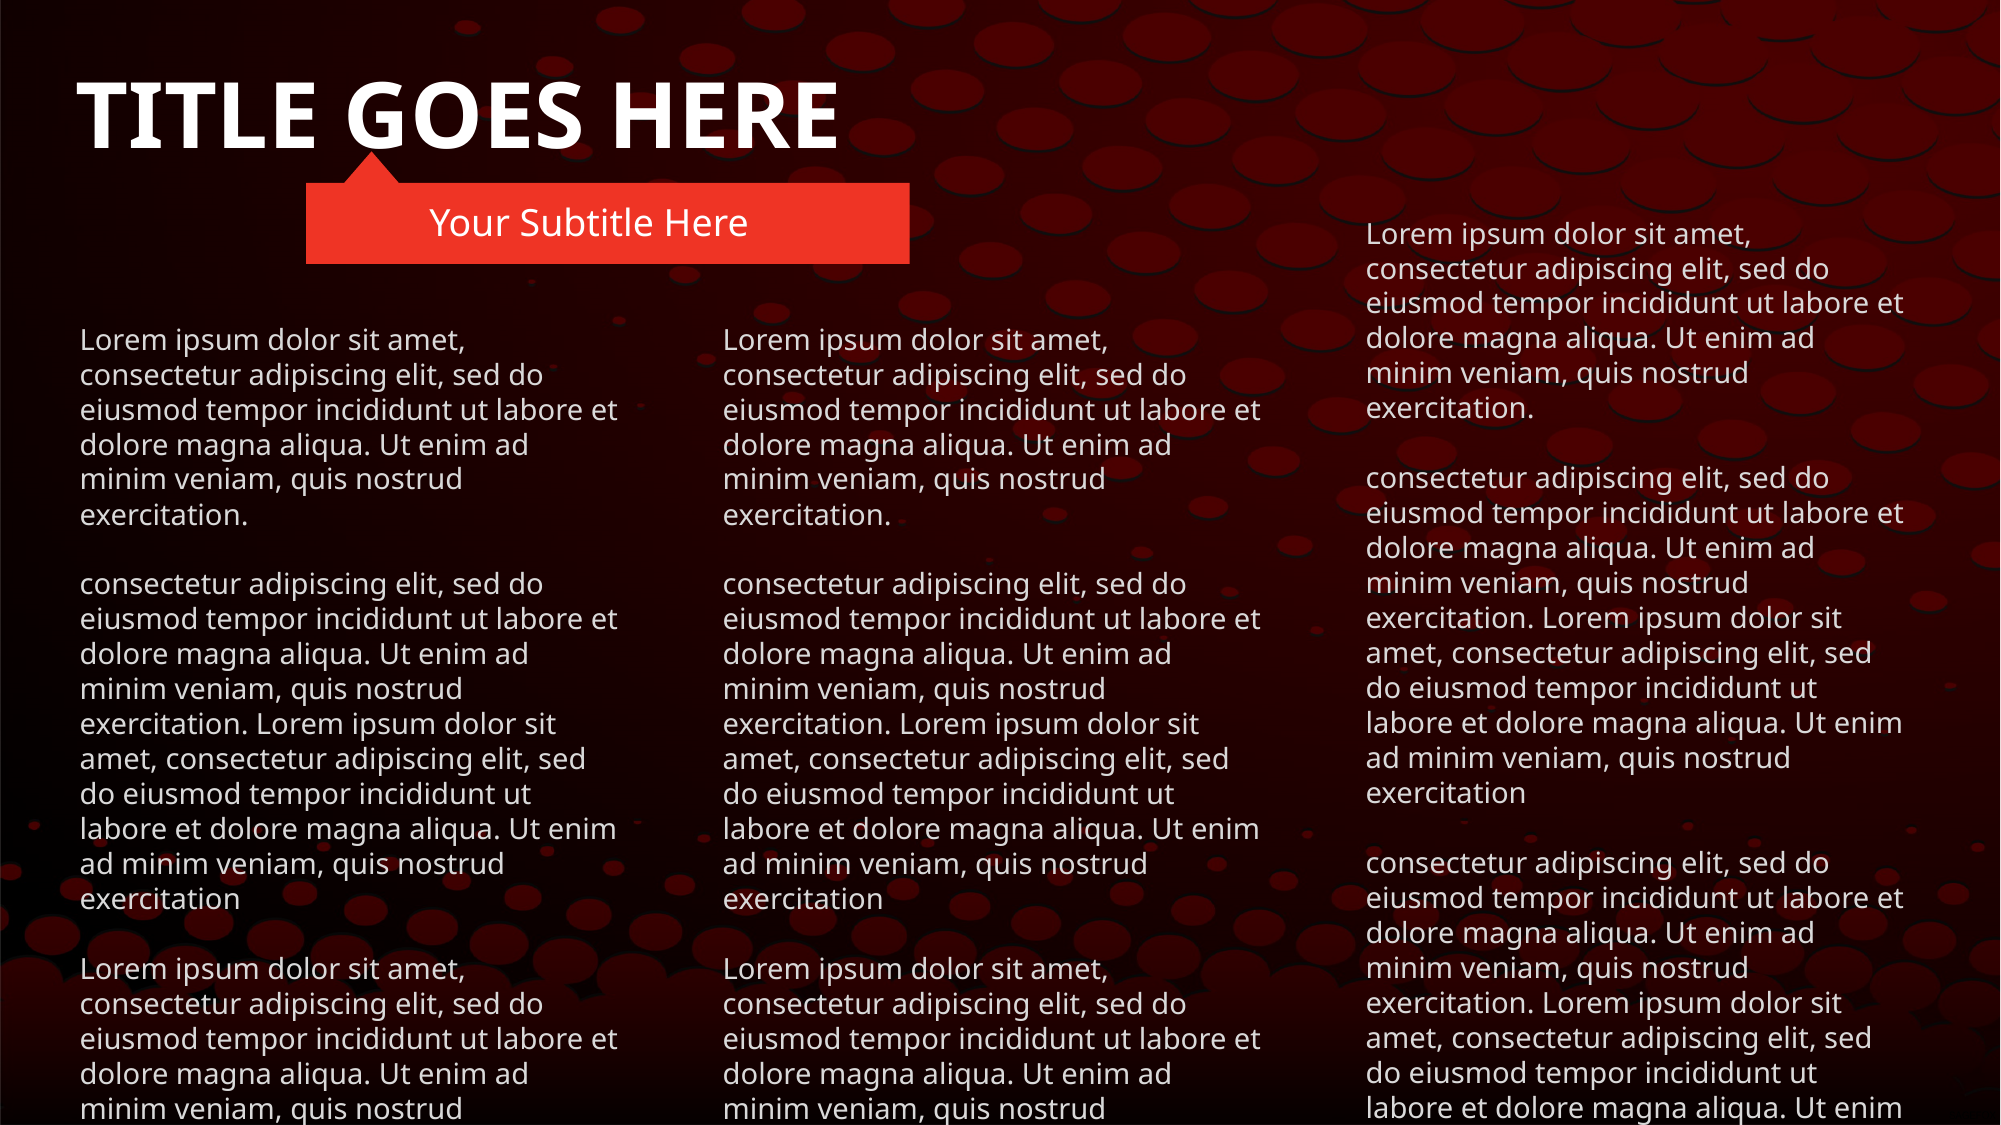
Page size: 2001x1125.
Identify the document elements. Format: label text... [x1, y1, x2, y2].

text_box Lorem ipsum dolor sit amet, consectetur adipiscing elit, sed do eiusmod tempor incididunt ut labore et dolore magna aliqua. Ut enim ad minim veniam, quis nostrud exercitation. consectetur adipiscing elit, sed do eiusmod tempor incididunt ut labore et dolore magna aliqua. Ut enim ad minim veniam, quis nostrud exercitation. Lorem ipsum dolor sit amet, consectetur adipiscing elit, sed do eiusmod tempor incididunt ut labore et dolore magna aliqua. Ut enim ad minim veniam, quis nostrud exercitation consectetur adipiscing elit, sed do eiusmod tempor incididunt ut labore et dolore magna aliqua. Ut enim ad minim veniam, quis nostrud exercitation. Lorem ipsum dolor sit amet, consectetur adipiscing elit, sed do eiusmod tempor incididunt ut labore et dolore magna aliqua. Ut enim ad minim veniam, quis nostrud exercitation [1350, 207, 1921, 1125]
text_box Lorem ipsum dolor sit amet, consectetur adipiscing elit, sed do eiusmod tempor incididunt ut labore et dolore magna aliqua. Ut enim ad minim veniam, quis nostrud exercitation. consectetur adipiscing elit, sed do eiusmod tempor incididunt ut labore et dolore magna aliqua. Ut enim ad minim veniam, quis nostrud exercitation. Lorem ipsum dolor sit amet, consectetur adipiscing elit, sed do eiusmod tempor incididunt ut labore et dolore magna aliqua. Ut enim ad minim veniam, quis nostrud exercitation Lorem ipsum dolor sit amet, consectetur adipiscing elit, sed do eiusmod tempor incididunt ut labore et dolore magna aliqua. Ut enim ad minim veniam, quis nostrud exercitation. [64, 313, 635, 1125]
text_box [306, 151, 910, 264]
text_box TITLE GOES HERE [60, 49, 965, 175]
picture [0, 0, 2001, 1125]
text_box Lorem ipsum dolor sit amet, consectetur adipiscing elit, sed do eiusmod tempor incididunt ut labore et dolore magna aliqua. Ut enim ad minim veniam, quis nostrud exercitation. consectetur adipiscing elit, sed do eiusmod tempor incididunt ut labore et dolore magna aliqua. Ut enim ad minim veniam, quis nostrud exercitation. Lorem ipsum dolor sit amet, consectetur adipiscing elit, sed do eiusmod tempor incididunt ut labore et dolore magna aliqua. Ut enim ad minim veniam, quis nostrud exercitation Lorem ipsum dolor sit amet, consectetur adipiscing elit, sed do eiusmod tempor incididunt ut labore et dolore magna aliqua. Ut enim ad minim veniam, quis nostrud exercitation [707, 313, 1278, 1125]
